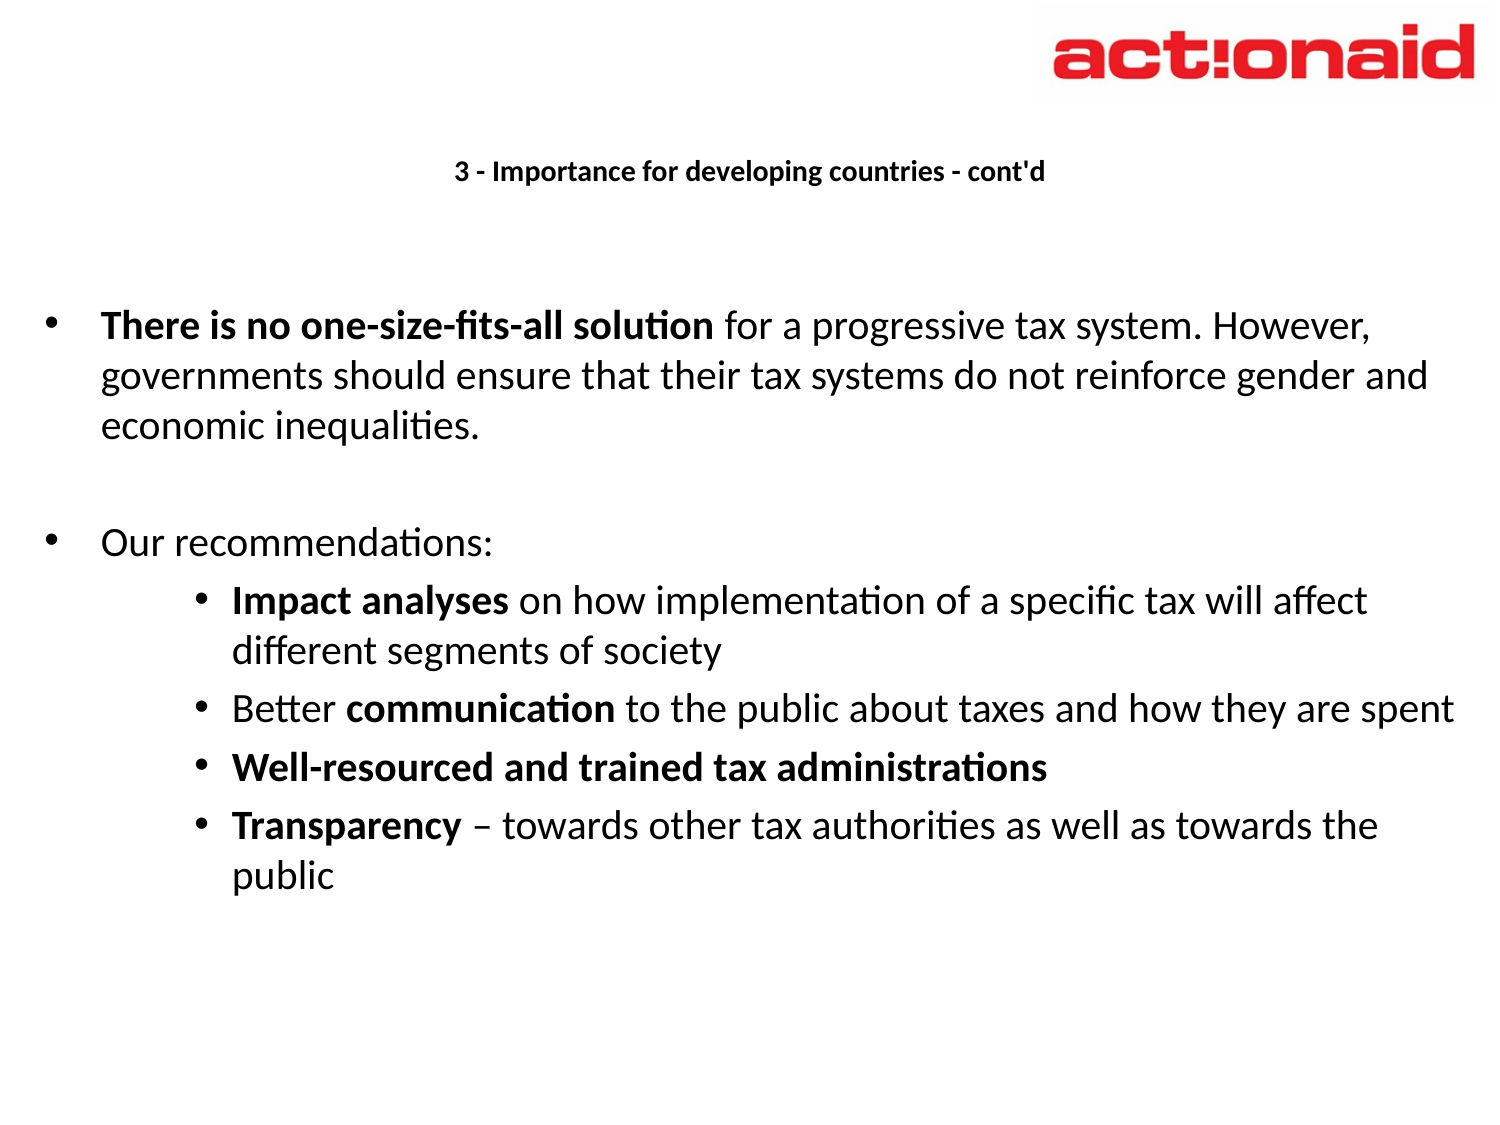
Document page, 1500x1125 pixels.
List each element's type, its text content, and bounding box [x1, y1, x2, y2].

picture [1033, 3, 1495, 100]
list There is no one-size-fits-all solution for a progressive tax system. However, governments should ensure that their tax systems do not reinforce gender and economic inequalities. Our recommendations: Impact analyses on how implementation of a specific tax will affect different segments of society Better communication to the public about taxes and how they are spent Well-resourced and trained tax administrations Transparency – towards other tax authorities as well as towards the public [29, 231, 1471, 1058]
title 3 - Importance for developing countries - cont'd [75, 99, 1425, 196]
